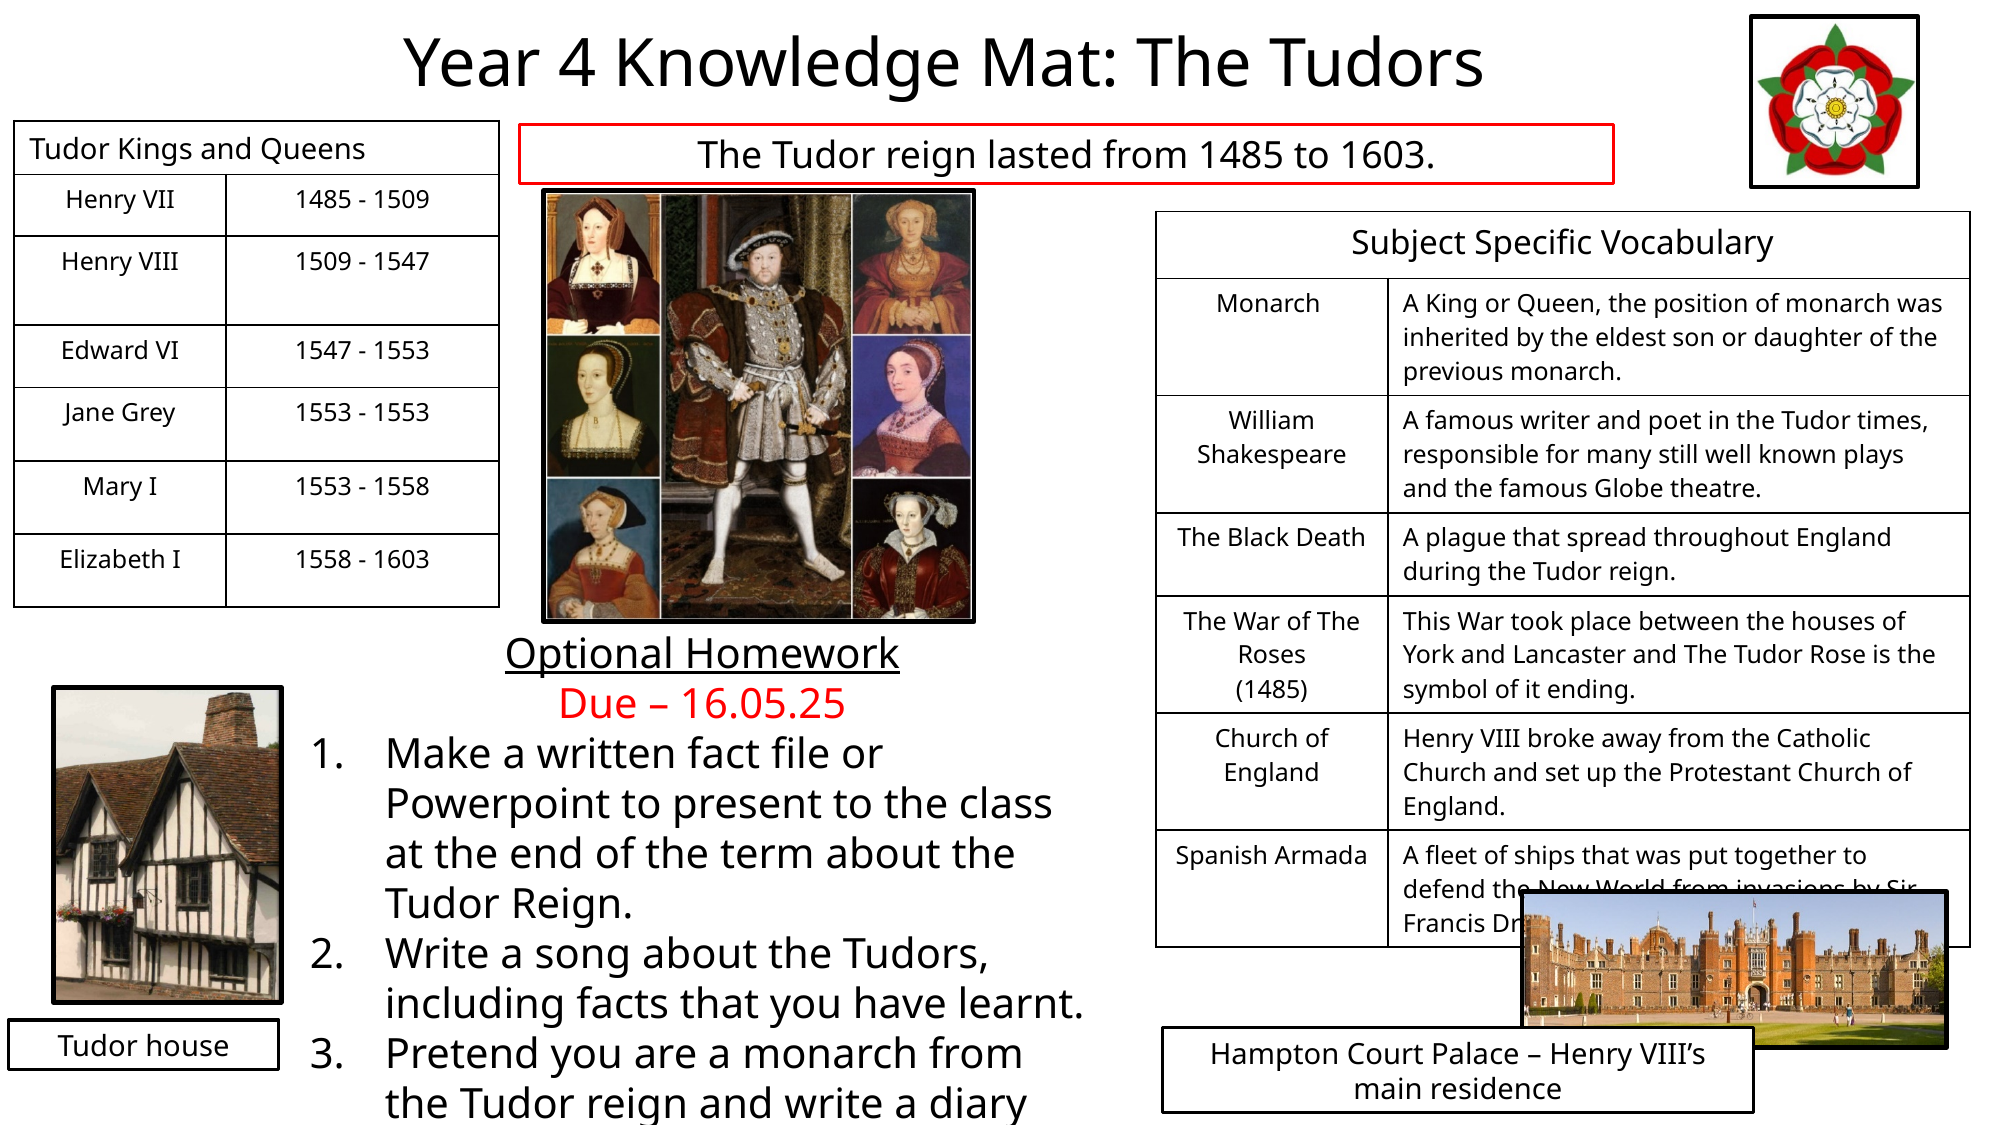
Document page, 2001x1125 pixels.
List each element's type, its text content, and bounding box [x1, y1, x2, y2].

table_header Subject Specific Vocabulary [1157, 212, 1969, 278]
text_box Optional Homework Due – 16.05.25 Make a written fact file or Powerpoint to present to the class at the end of the term about the Tudor Reign. Write a song about the Tudors, including facts that you have learnt. Pretend you are a monarch from the Tudor reign and write a diary entry about your day as a King or Queen. [295, 619, 1110, 1125]
table_cell Elizabeth I [15, 535, 225, 606]
table_cell 1485 - 1509 [227, 175, 498, 235]
table_cell Spanish Armada [1157, 831, 1387, 946]
picture [55, 689, 279, 1000]
table_header Tudor Kings and Queens [15, 122, 498, 174]
text_box Hampton Court Palace – Henry VIII’s main residence [1162, 1027, 1754, 1113]
text_box Year 4 Knowledge Mat: The Tudors [137, 12, 1754, 108]
table_cell The Black Death [1157, 514, 1387, 595]
table_cell William Shakespeare [1157, 396, 1387, 512]
table_cell The War of The Roses (1485) [1157, 597, 1387, 712]
table_cell Jane Grey [15, 388, 225, 460]
picture [1524, 893, 1945, 1046]
table_cell 1558 - 1603 [227, 535, 498, 606]
table_cell Henry VII [15, 175, 225, 235]
table_cell Edward VI [15, 326, 225, 387]
table_cell 1553 - 1558 [227, 462, 498, 533]
picture [1753, 18, 1916, 185]
table_cell 1553 - 1553 [227, 388, 498, 460]
table_cell Henry VIII broke away from the Catholic Church and set up the Protestant Church of England. [1389, 714, 1969, 829]
table_cell A famous writer and poet in the Tudor times, responsible for many still well known plays and the famous Globe theatre. [1389, 396, 1969, 512]
table_cell Henry VIII [15, 237, 225, 324]
text_box The Tudor reign lasted from 1485 to 1603. [519, 124, 1614, 184]
table_cell Church of England [1157, 714, 1387, 829]
table_cell 1509 - 1547 [227, 237, 498, 324]
table_cell A King or Queen, the position of monarch was inherited by the eldest son or daughter of the previous monarch. [1389, 279, 1969, 395]
table_cell Monarch [1157, 279, 1387, 395]
table_cell This War took place between the houses of York and Lancaster and The Tudor Rose is the symbol of it ending. [1389, 597, 1969, 712]
table_cell A plague that spread throughout England during the Tudor reign. [1389, 514, 1969, 595]
text_box Tudor house [8, 1020, 279, 1070]
table_cell Mary I [15, 462, 225, 533]
table_cell A fleet of ships that was put together to defend the New World from invasions by Sir Francis Drake, a Tudor sailor. [1389, 831, 1969, 946]
picture [545, 193, 972, 620]
table_cell 1547 - 1553 [227, 326, 498, 387]
